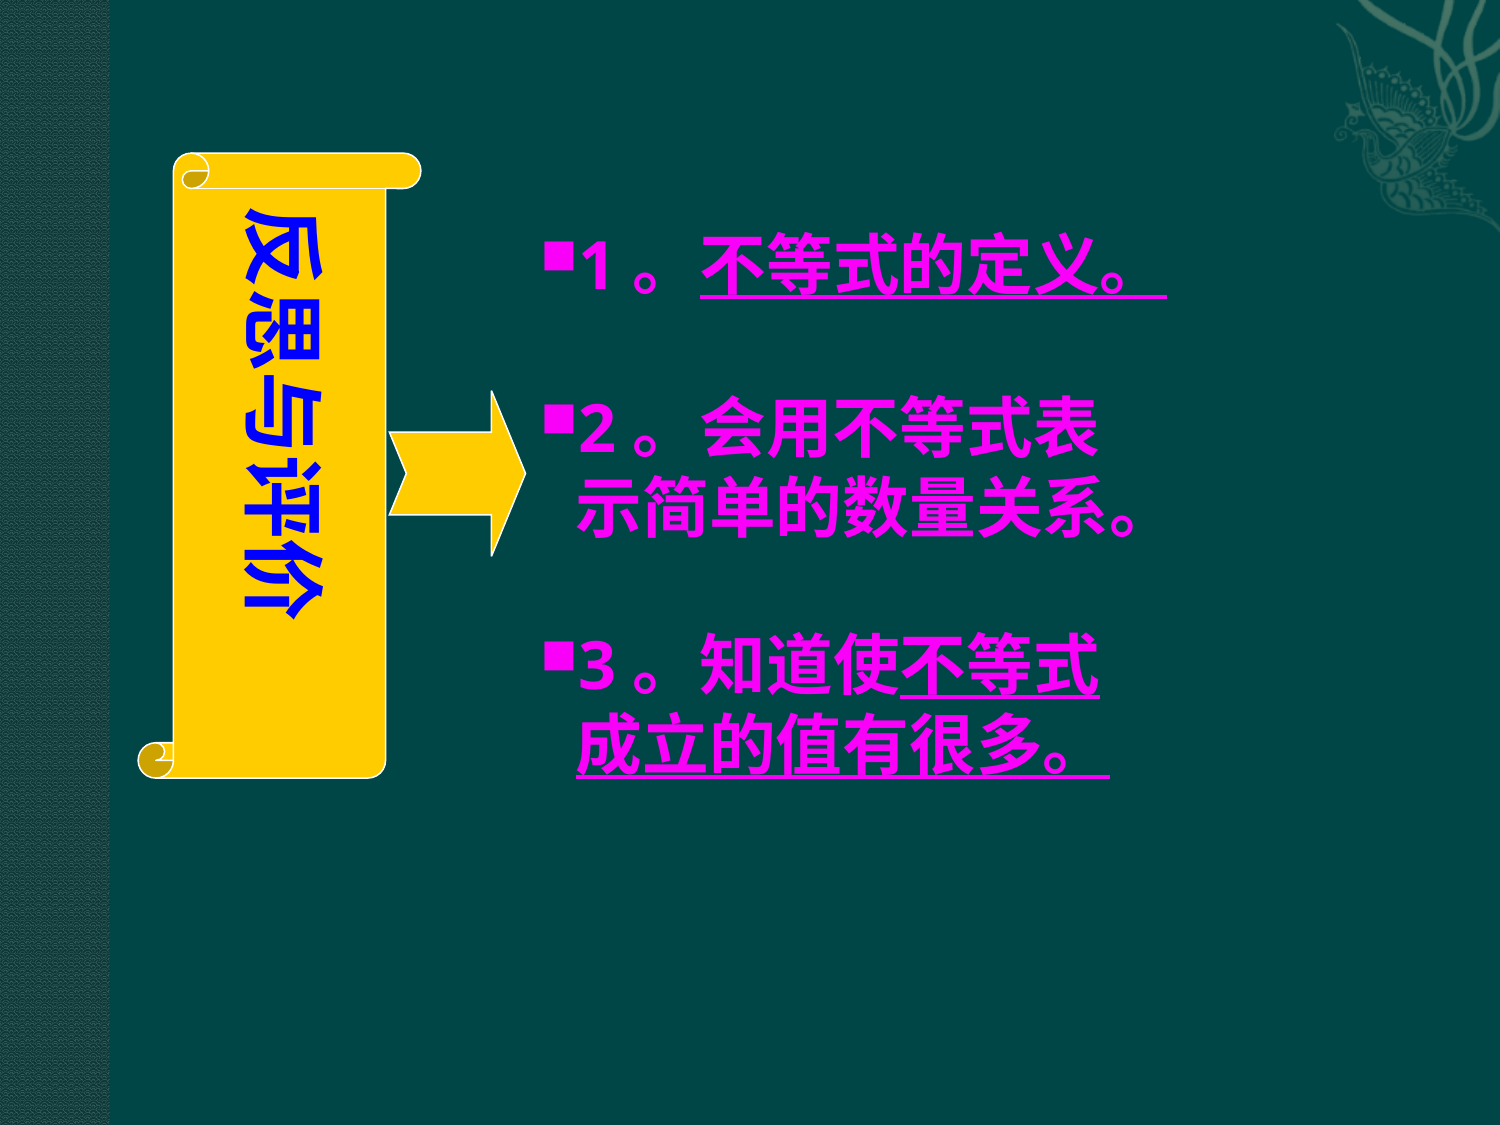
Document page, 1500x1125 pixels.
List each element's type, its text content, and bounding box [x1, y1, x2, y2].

text_box 1。不等式的定义。 [554, 215, 1264, 311]
picture [0, 0, 110, 1125]
text_box 3。知道使不等式成立的值有很多。 [554, 615, 1176, 791]
text_box 2。会用不等式表 示简单的数量关系。 [554, 378, 1139, 553]
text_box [137, 152, 527, 817]
